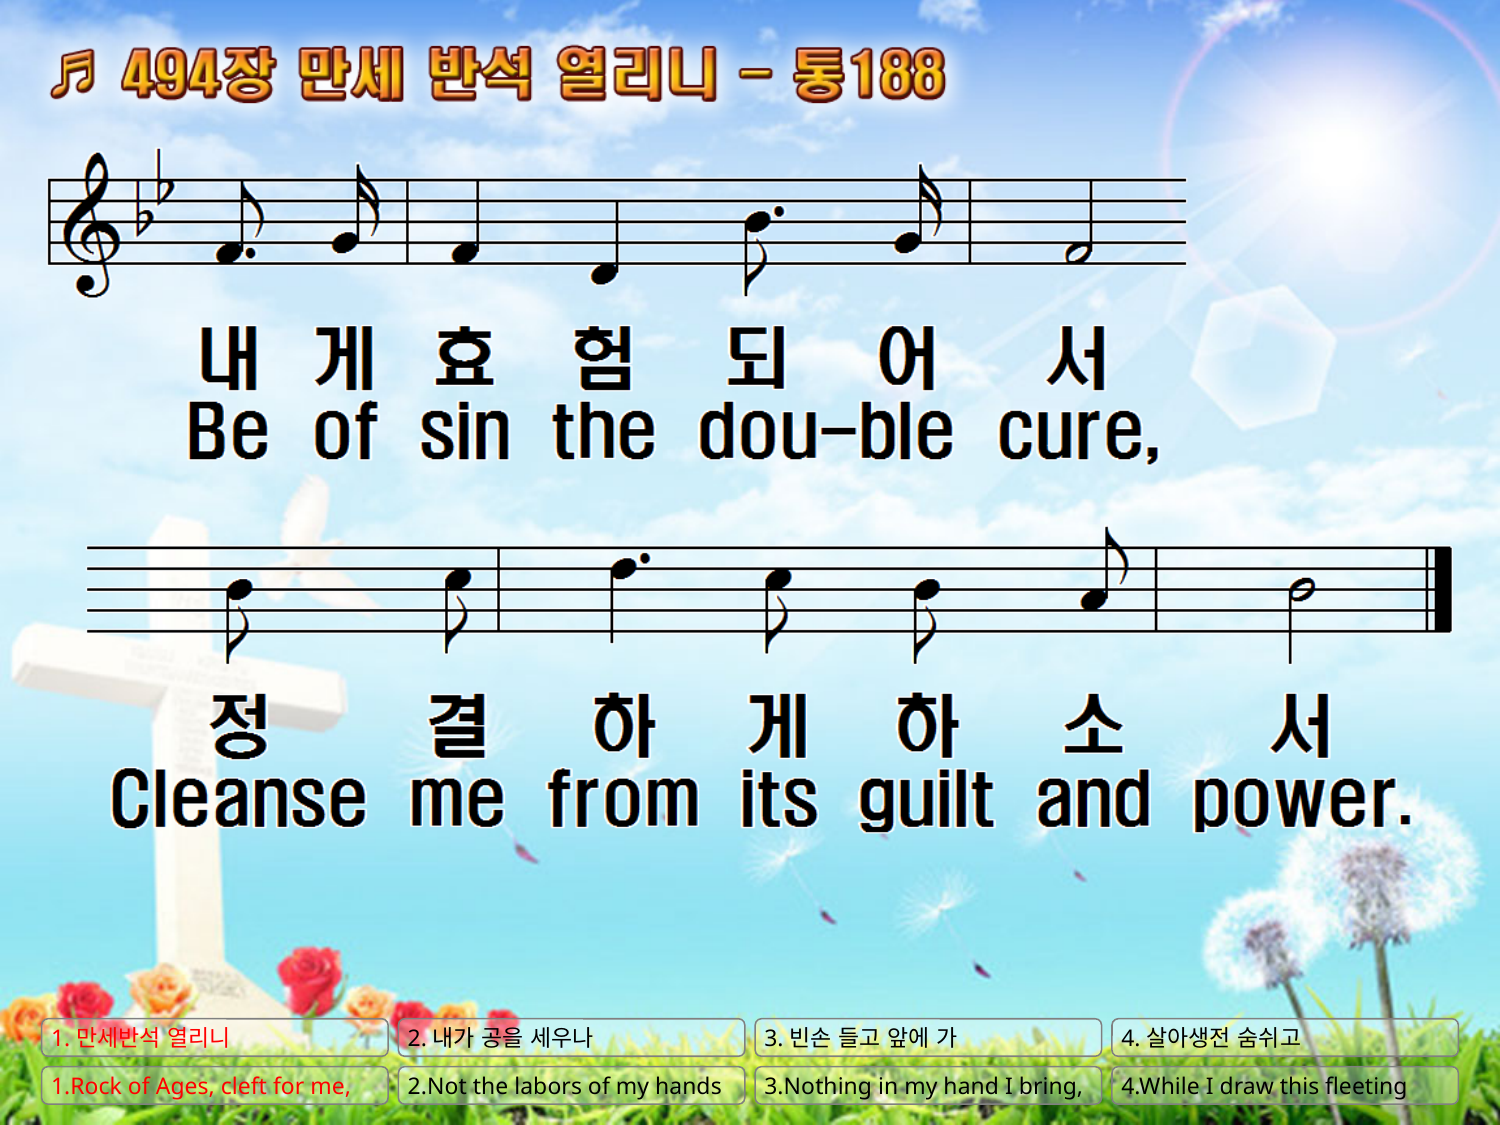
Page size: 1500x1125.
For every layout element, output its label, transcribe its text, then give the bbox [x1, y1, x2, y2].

text_box 4.살아생전 숨쉬고 [1111, 1018, 1459, 1057]
text_box 3.빈손 들고 앞에 가 [755, 1018, 1102, 1057]
text_box 3.Nothing in my hand I bring, [755, 1066, 1102, 1105]
text_box 4.While I draw this fleeting [1111, 1066, 1459, 1105]
text_box 1.만세반석 열리니 [41, 1018, 389, 1057]
text_box 2.Not the labors of my hands [398, 1066, 745, 1105]
picture [0, 0, 1500, 1125]
text_box 1.Rock of Ages, cleft for me, [41, 1066, 389, 1105]
text_box 2.내가 공을 세우나 [398, 1018, 745, 1057]
